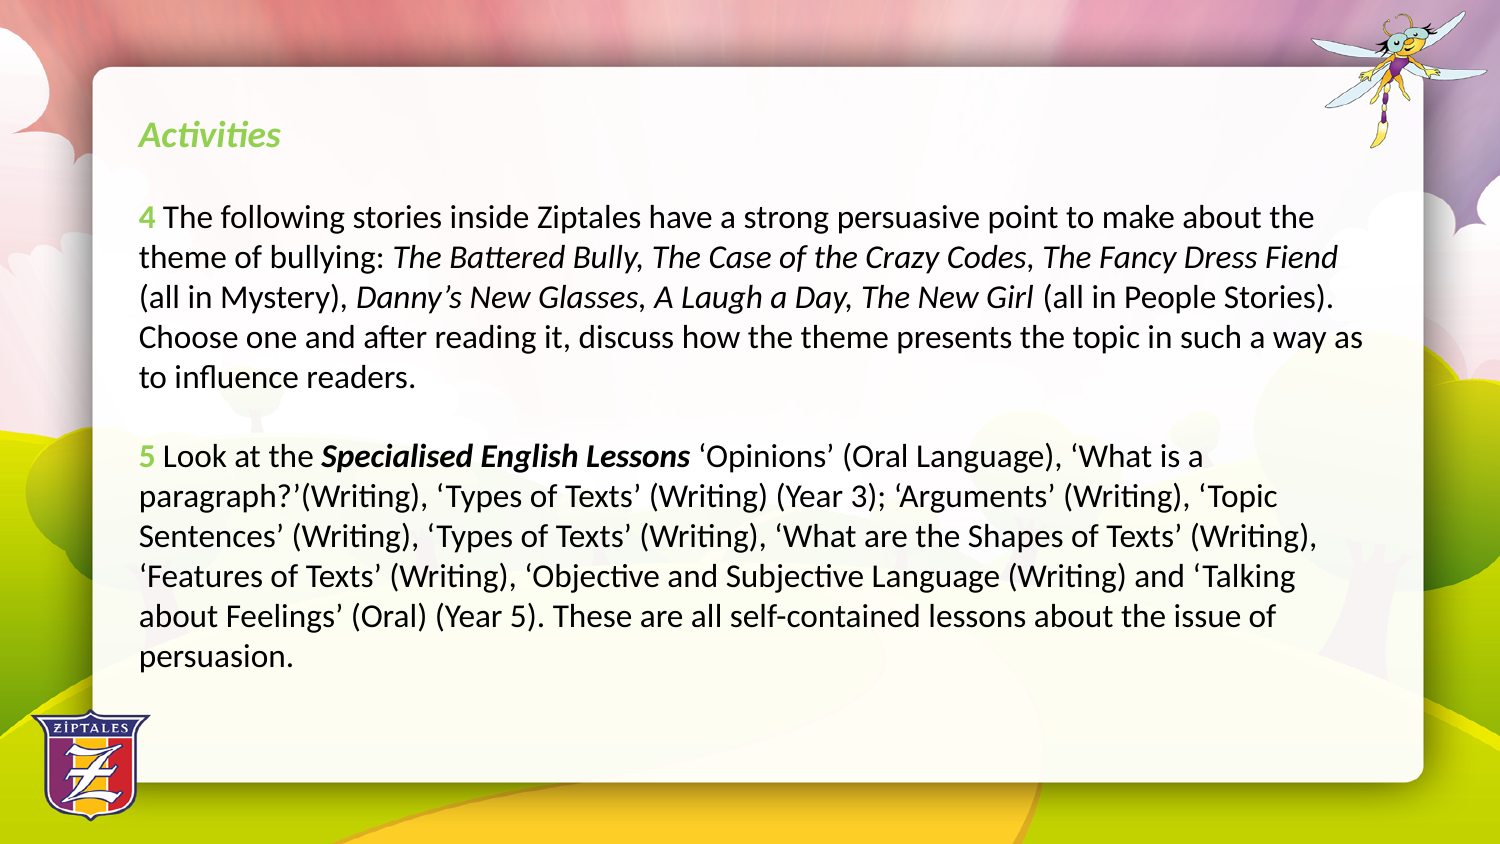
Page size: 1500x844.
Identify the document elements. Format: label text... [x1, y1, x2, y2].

picture [0, 0, 1500, 844]
text_box Activities 4 The following stories inside Ziptales have a strong persuasive point to make about the theme of bullying: The Battered Bully, The Case of the Crazy Codes, The Fancy Dress Fiend (all in Mystery), Danny’s New Glasses, A Laugh a Day, The New Girl (all in People Stories). Choose one and after reading it, discuss how the theme presents the topic in such a way as to influence readers. 5 Look at the Specialised English Lessons ‘Opinions’ (Oral Language), ‘What is a paragraph?’(Writing), ‘Types of Texts’ (Writing) (Year 3); ‘Arguments’ (Writing), ‘Topic Sentences’ (Writing), ‘Types of Texts’ (Writing), ‘What are the Shapes of Texts’ (Writing), ‘Features of Texts’ (Writing), ‘Objective and Subjective Language (Writing) and ‘Talking about Feelings’ (Oral) (Year 5). These are all self-contained lessons about the issue of persuasion. [123, 102, 1388, 682]
